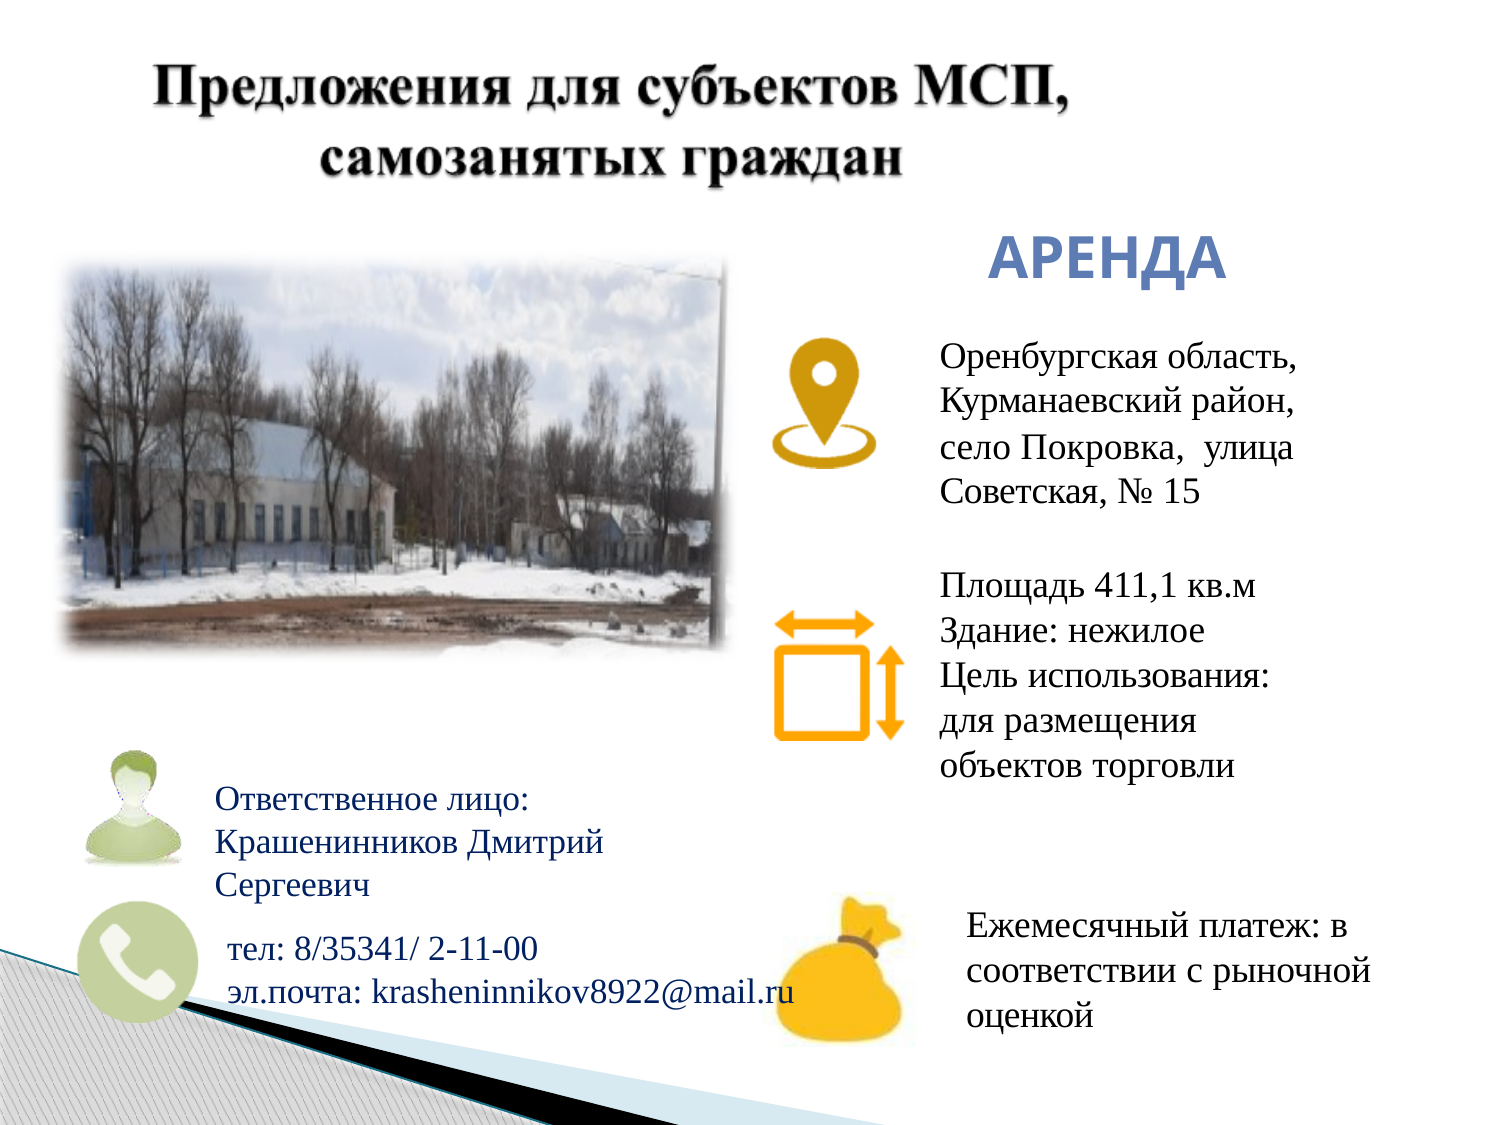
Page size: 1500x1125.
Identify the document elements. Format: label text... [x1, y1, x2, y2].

text_box [762, 337, 891, 469]
text_box Ответственное лицо: Крашенинников Дмитрий Сергеевич [212, 774, 700, 904]
text_box [75, 750, 192, 867]
text_box [761, 892, 916, 1047]
text_box [773, 609, 905, 741]
picture [49, 249, 738, 663]
text_box тел: 8/35341/ 2-11-00 эл.почта: krasheninnikov8922@mail.ru [224, 924, 798, 1054]
text_box [75, 900, 200, 1025]
text_box АРЕНДА [973, 212, 1242, 298]
title [62, 53, 1413, 244]
text_box Ежемесячный платеж: в соответствии с рыночной оценкой [964, 901, 1376, 1035]
text_box Оренбургская область, Курманаевский район, село Покровка, улица Советская, № 15 Площадь 411,1 кв.м Здание: нежилое Цель использования: для размещения объектов торговли [937, 330, 1388, 785]
